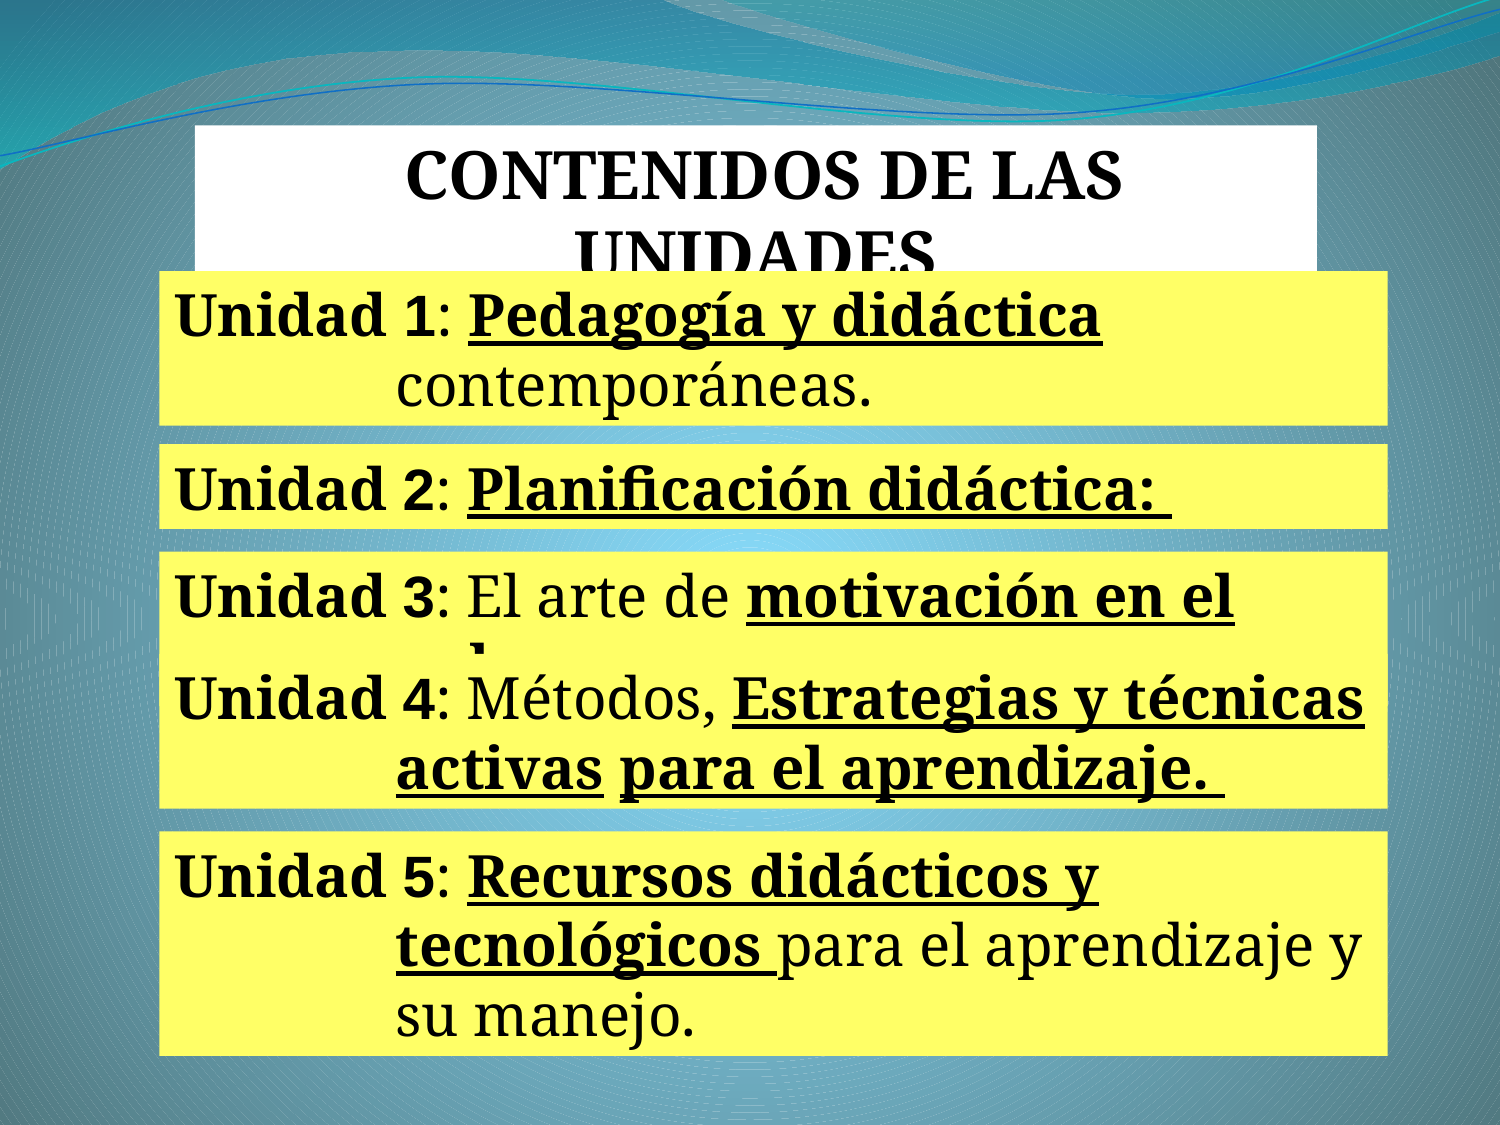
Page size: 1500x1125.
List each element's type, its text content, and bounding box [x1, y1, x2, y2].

text_box Unidad 1: Pedagogía y didáctica contemporáneas. [159, 271, 1388, 426]
text_box CONTENIDOS DE LAS UNIDADES [194, 125, 1317, 271]
text_box Unidad 4: Métodos, Estrategias y técnicas activas para el aprendizaje. [159, 653, 1388, 809]
text_box Unidad 2: Planificación didáctica: [159, 444, 1388, 529]
text_box Unidad 3: El arte de motivación en el aula. [159, 551, 1388, 653]
text_box Unidad 5: Recursos didácticos y tecnológicos para el aprendizaje y su manejo. [159, 831, 1388, 1056]
